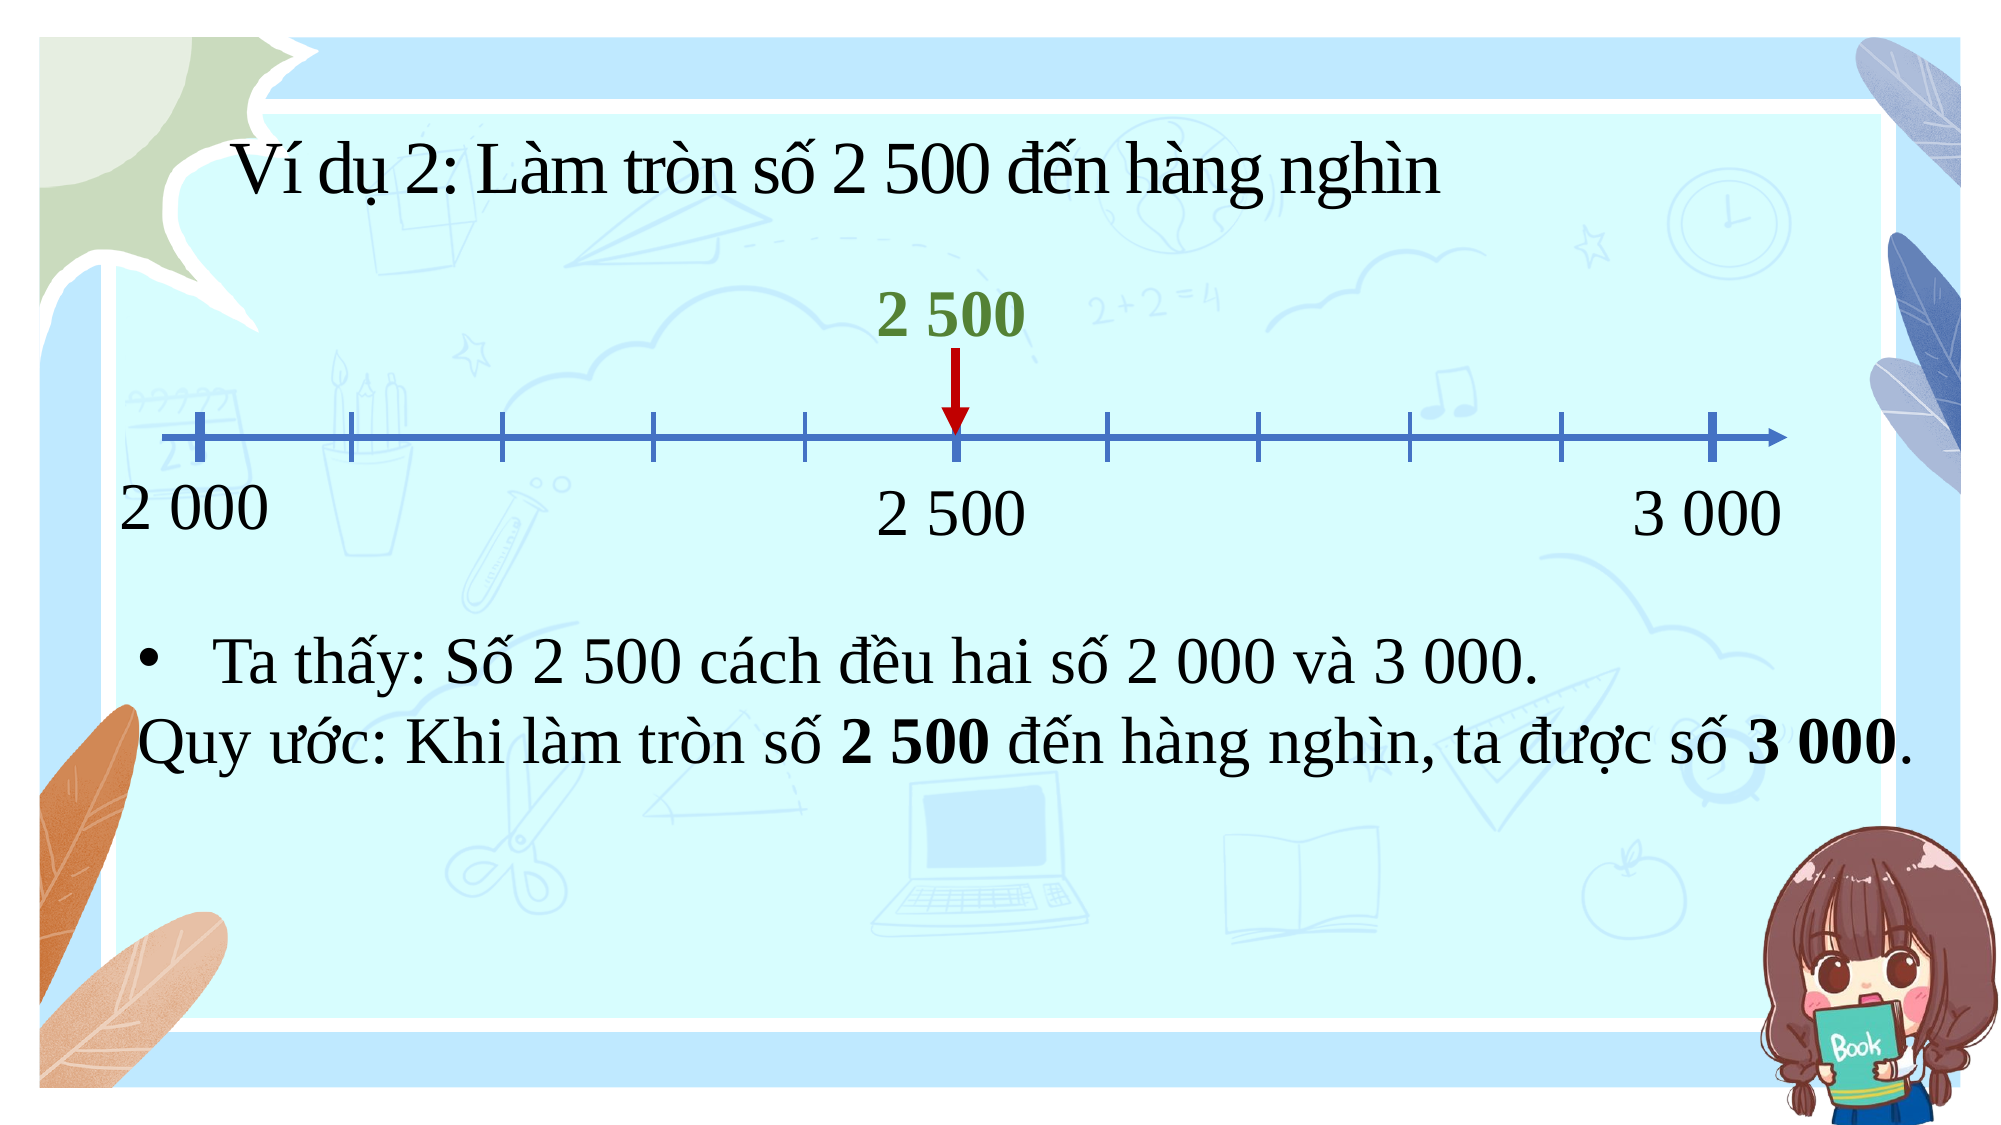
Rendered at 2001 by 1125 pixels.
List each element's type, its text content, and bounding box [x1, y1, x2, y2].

text_box 2 000 [119, 462, 271, 543]
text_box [162, 412, 1788, 463]
text_box 2 500 [876, 270, 1028, 351]
picture [105, 93, 1996, 704]
picture [228, 777, 2001, 1125]
text_box 2 500 [876, 469, 1028, 550]
text_box Ví dụ 2: Làm tròn số 2 500 đến hàng nghìn [229, 118, 1443, 209]
text_box Ta thấy: Số 2 500 cách đều hai số 2 000 và 3 000. Quy ước: Khi làm tròn số 2 500 đến hàng nghìn, ta được số 3 000. [137, 616, 2000, 777]
text_box 3 000 [1632, 469, 1784, 550]
